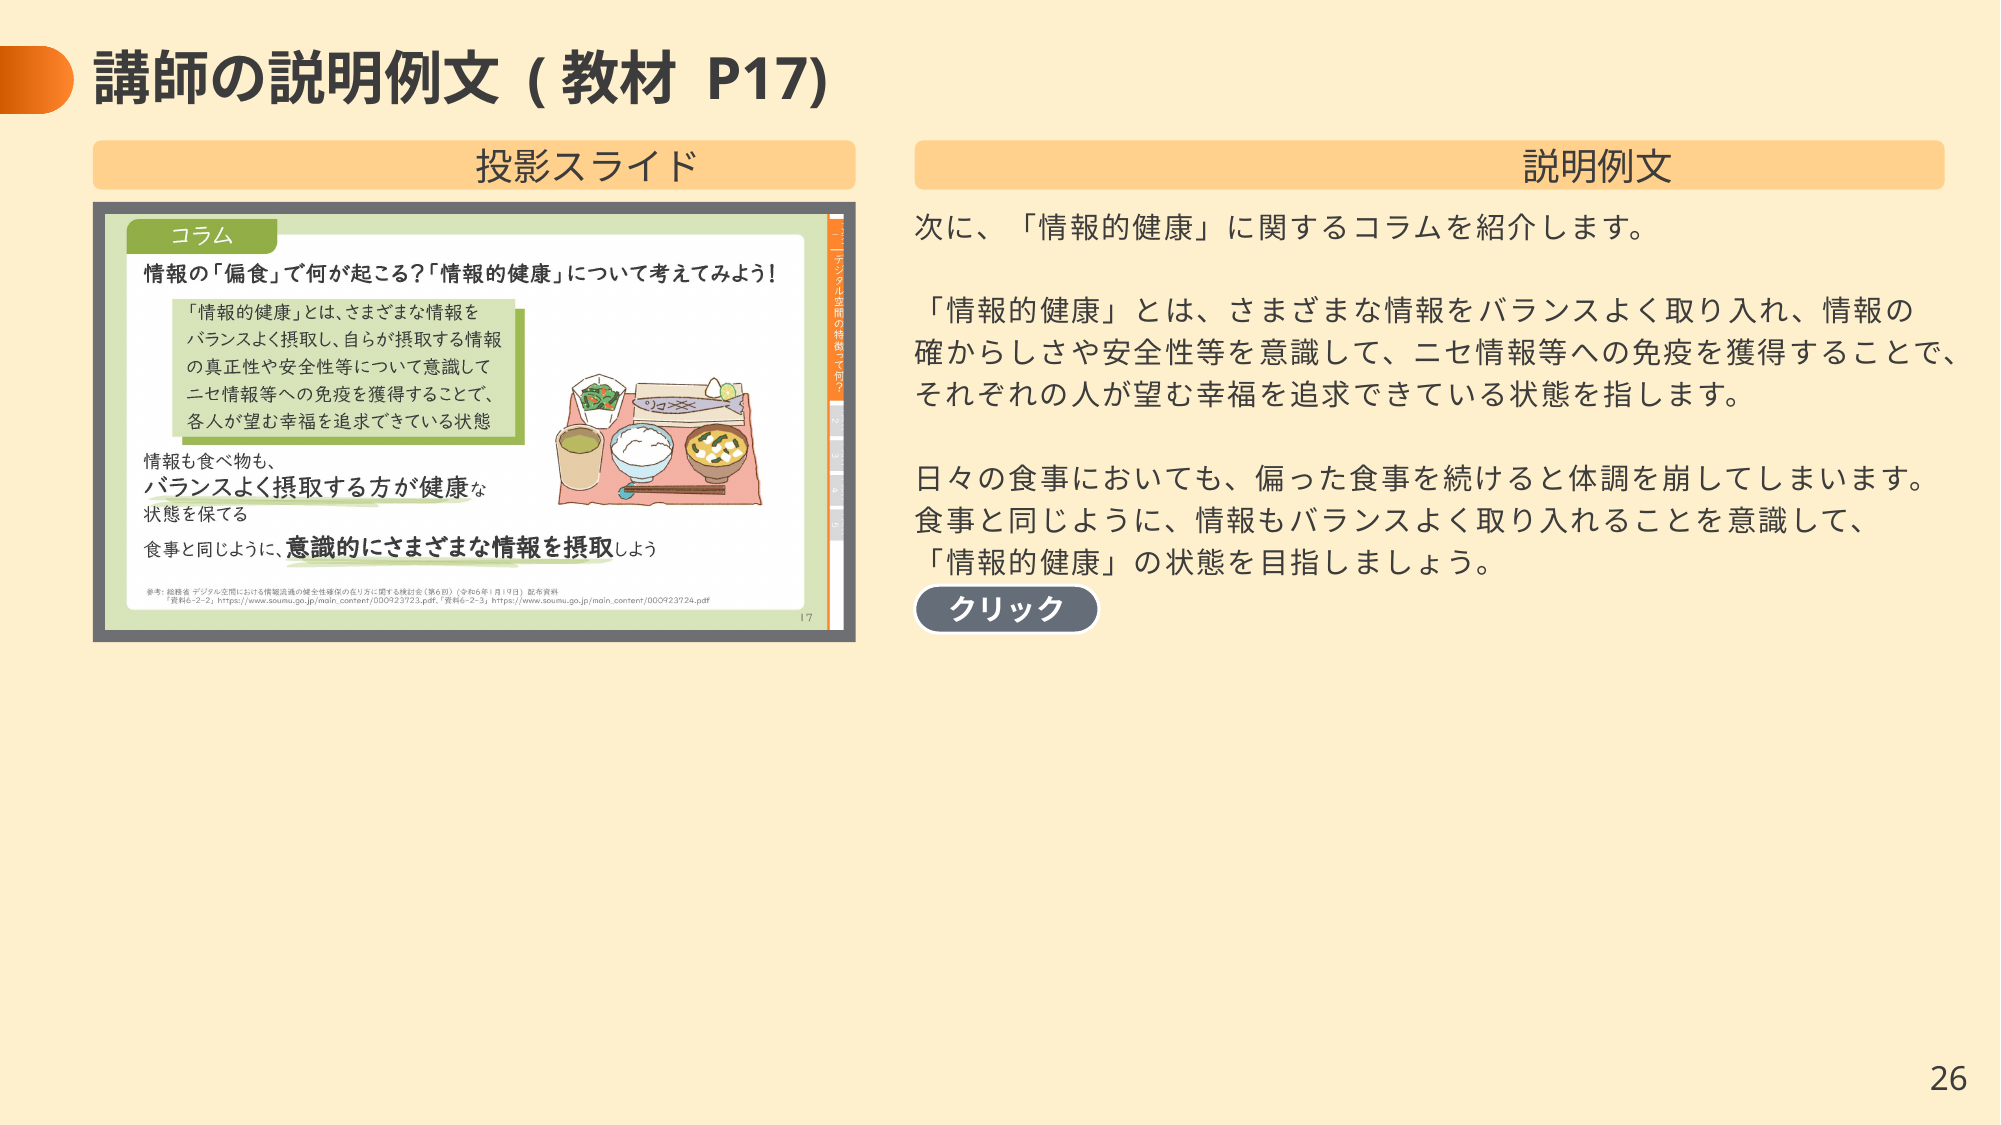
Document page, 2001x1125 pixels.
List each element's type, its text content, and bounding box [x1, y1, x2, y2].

text_box [92, 201, 857, 643]
picture [104, 214, 844, 630]
text_box 投影スライド [91, 139, 857, 191]
slide_number 25 [1884, 1065, 1968, 1096]
title 講師の説明例文 (教材 P17) [92, 49, 1908, 111]
text_box 説明例文 [913, 139, 1946, 191]
text_box 次に、「情報的健康」に関するコラムを紹介します。 「情報的健康」とは、さまざまな情報をバランスよく取り入れ、情報の 確からしさや安全性等を意識して、ニセ情報等への免疫を獲得することで、それぞれの人が望む幸福を追求できている状態を指します。 日々の食事においても、偏った食事を続けると体調を崩してしまいます。 食事と同じように、情報もバランスよく取り入れることを意識して、 「情報的健康」の状態を目指しましょう。 [914, 201, 1945, 580]
text_box クリック [913, 584, 1101, 635]
